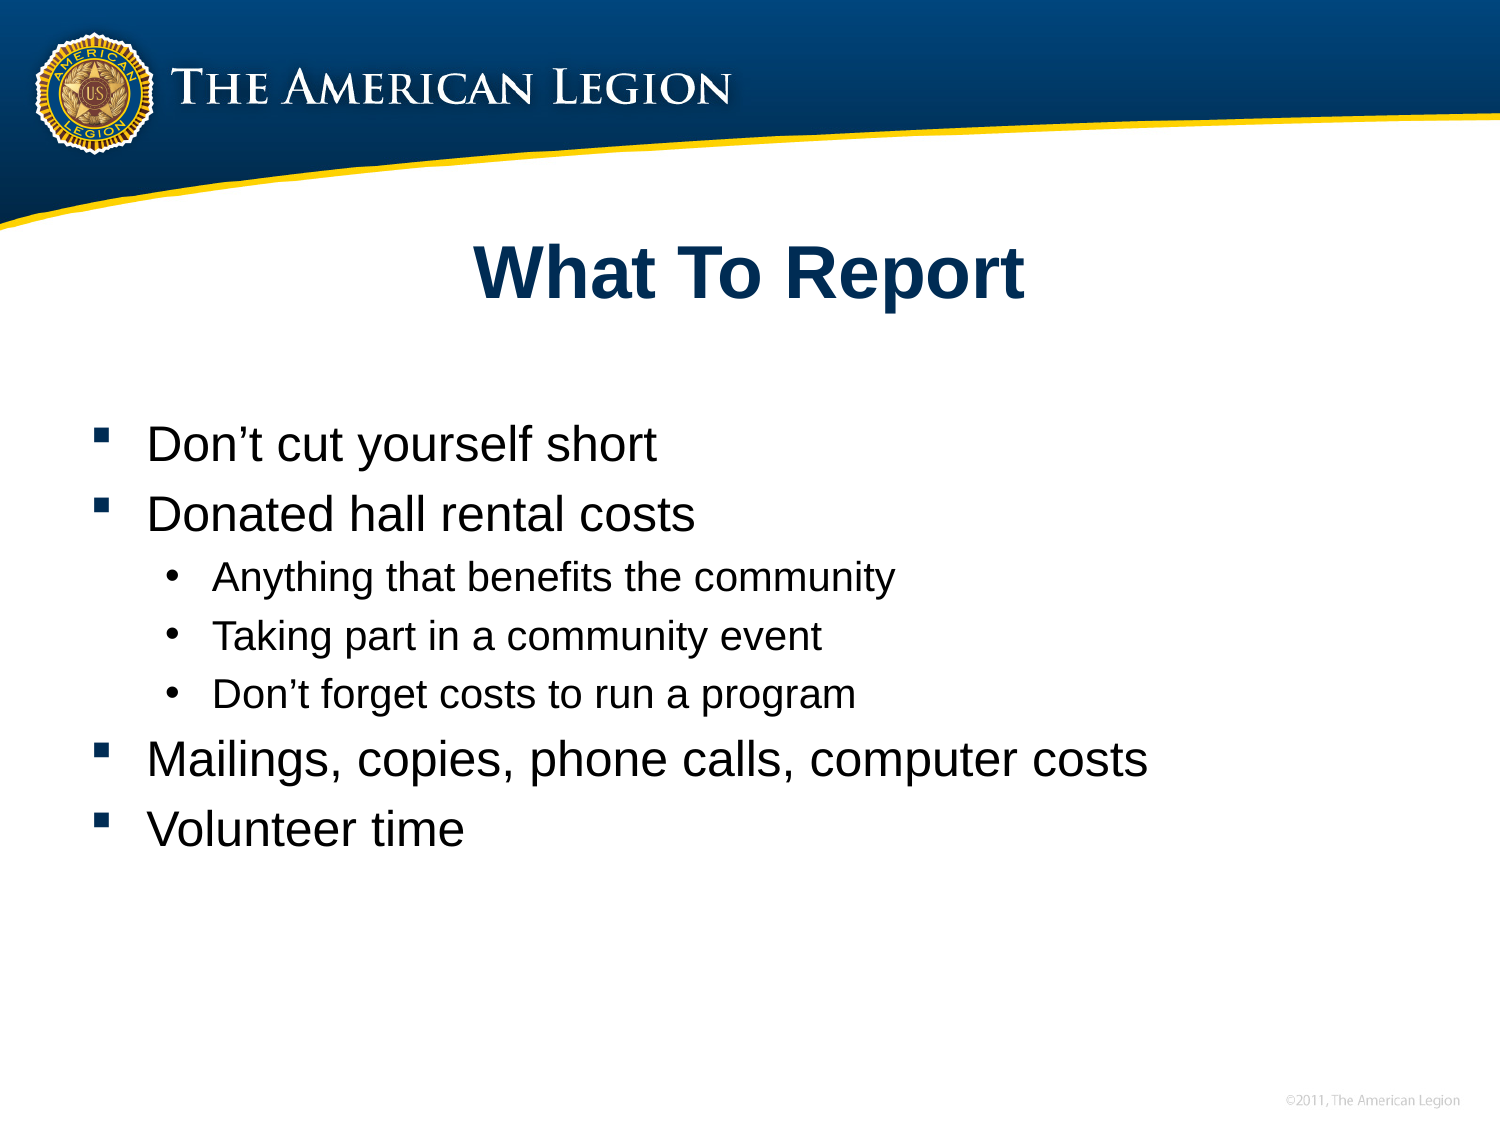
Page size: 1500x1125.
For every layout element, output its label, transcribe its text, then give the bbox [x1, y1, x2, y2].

list Don’t cut yourself short Donated hall rental costs Anything that benefits the community Taking part in a community event Don’t forget costs to run a program Mailings, copies, phone calls, computer costs Volunteer time [75, 404, 1425, 918]
title What To Report [75, 206, 1425, 330]
picture [0, 0, 1500, 1125]
